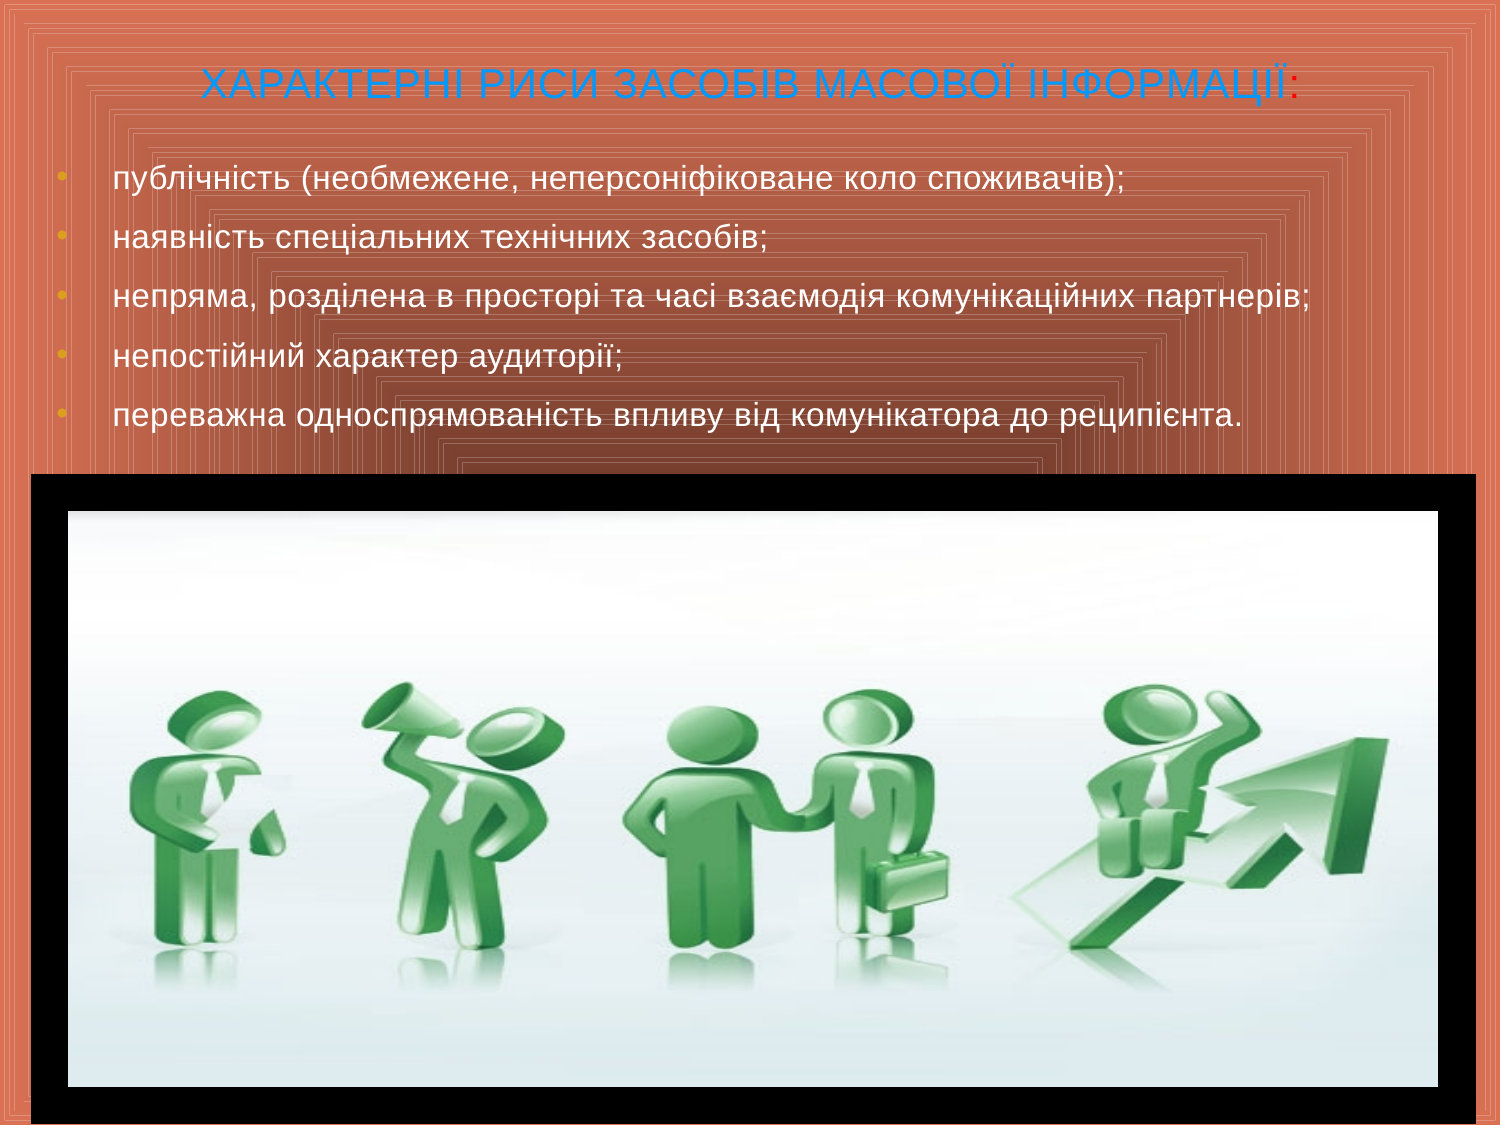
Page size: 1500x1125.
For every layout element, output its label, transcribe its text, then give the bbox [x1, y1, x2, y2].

title ХАРАКТЕРНІ РИСИ ЗАСОБІВ МАСОВОЇ ІНФОРМАЦІЇ: [17, 31, 1483, 115]
picture [0, 0, 1500, 1125]
list публічність (необмежене, неперсоніфіковане коло споживачів); наявність спеціальних технічних засобів; непряма, розділена в просторі та часі взаємодія комунікаційних партнерів; непостійний характер аудиторії; переважна односпрямованість впливу від комунікатора до реципієнта. [41, 148, 1459, 474]
